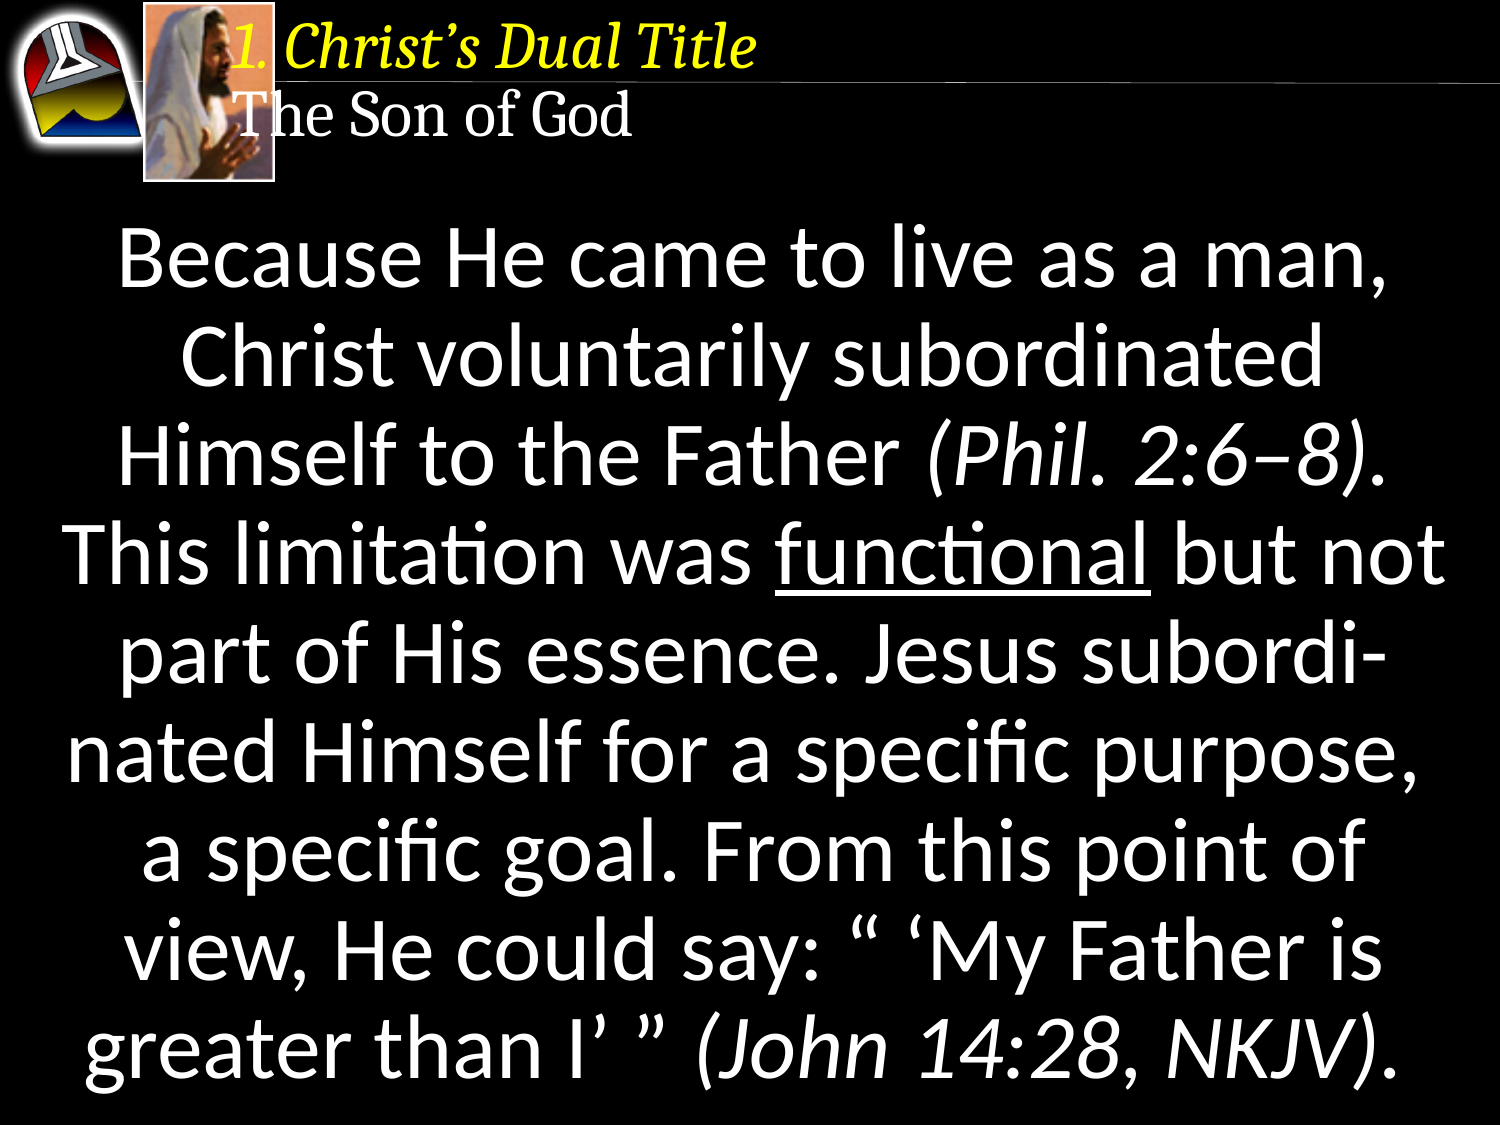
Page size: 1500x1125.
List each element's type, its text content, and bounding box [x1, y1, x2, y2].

text_box 1. Christ’s Dual Title The Son of God [217, 6, 942, 158]
picture [0, 0, 275, 182]
text_box Because He came to live as a man, Christ voluntarily subordinated Himself to the Father (Phil. 2:6–8). This limitation was functional but not part of His essence. Jesus subordi-nated Himself for a specific purpose, a specific goal. From this point of view, He could say: “ ‘My Father is greater than I’ ” (John 14:28, NKJV). [26, 200, 1483, 1106]
